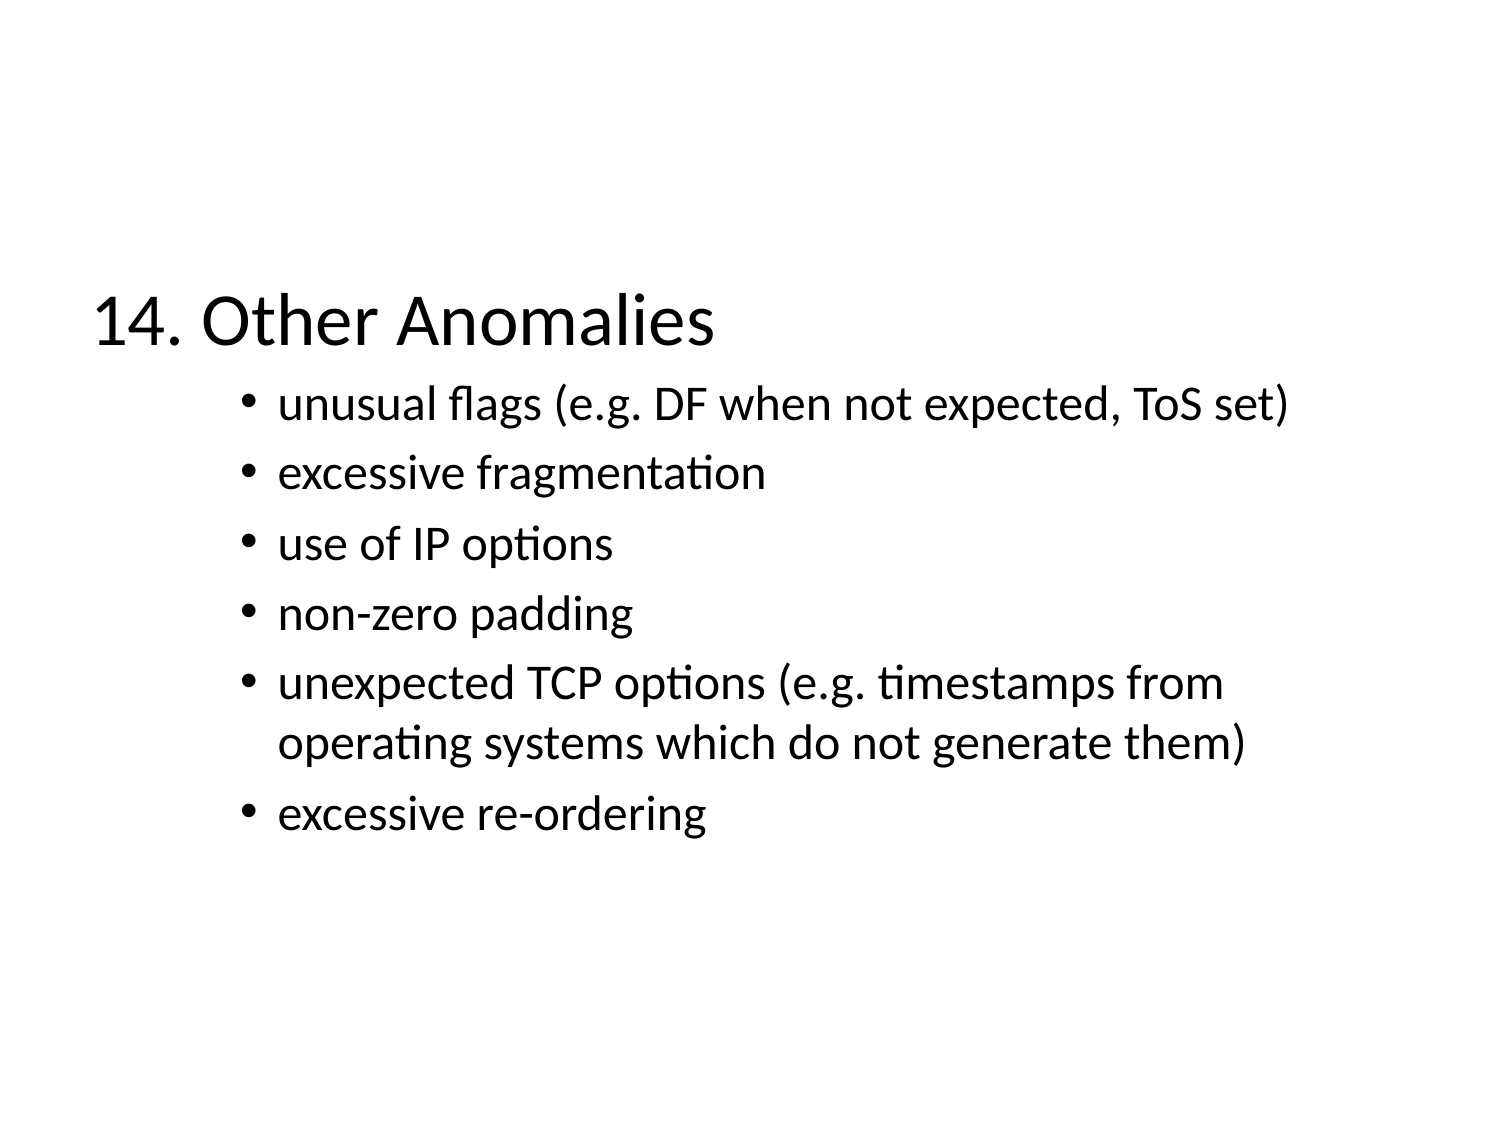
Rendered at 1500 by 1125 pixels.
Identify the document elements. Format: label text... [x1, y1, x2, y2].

list 14. Other Anomalies unusual flags (e.g. DF when not expected, ToS set) excessive fragmentation use of IP options non-zero padding unexpected TCP options (e.g. timestamps from operating systems which do not generate them) excessive re-ordering [75, 262, 1425, 1005]
